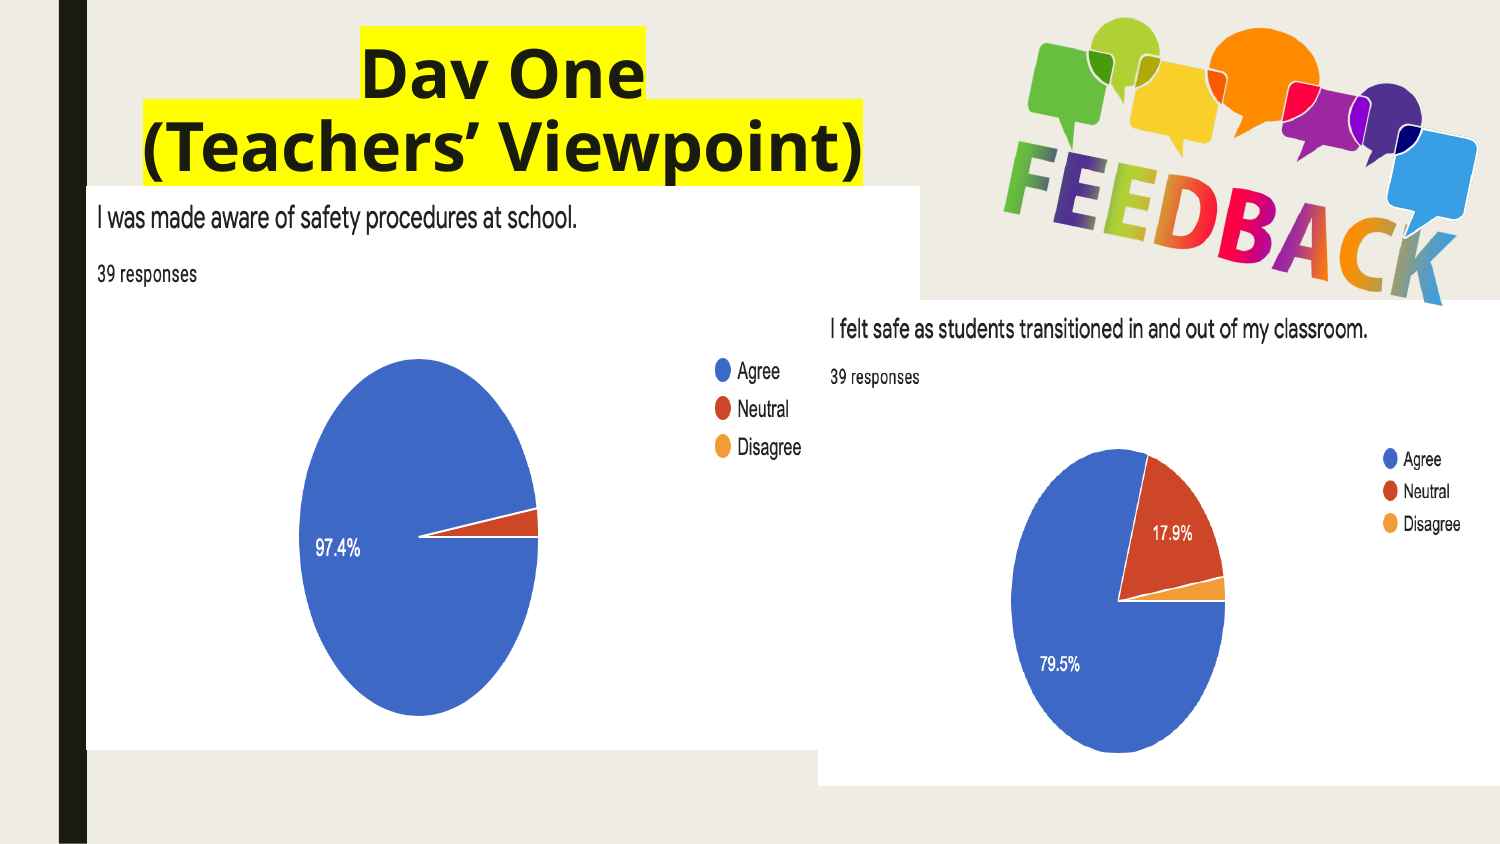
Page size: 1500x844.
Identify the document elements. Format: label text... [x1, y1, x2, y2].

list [85, 186, 920, 750]
title Day One (Teachers’ Viewpoint) [127, 33, 880, 186]
picture [946, 0, 1500, 338]
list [818, 300, 1500, 786]
